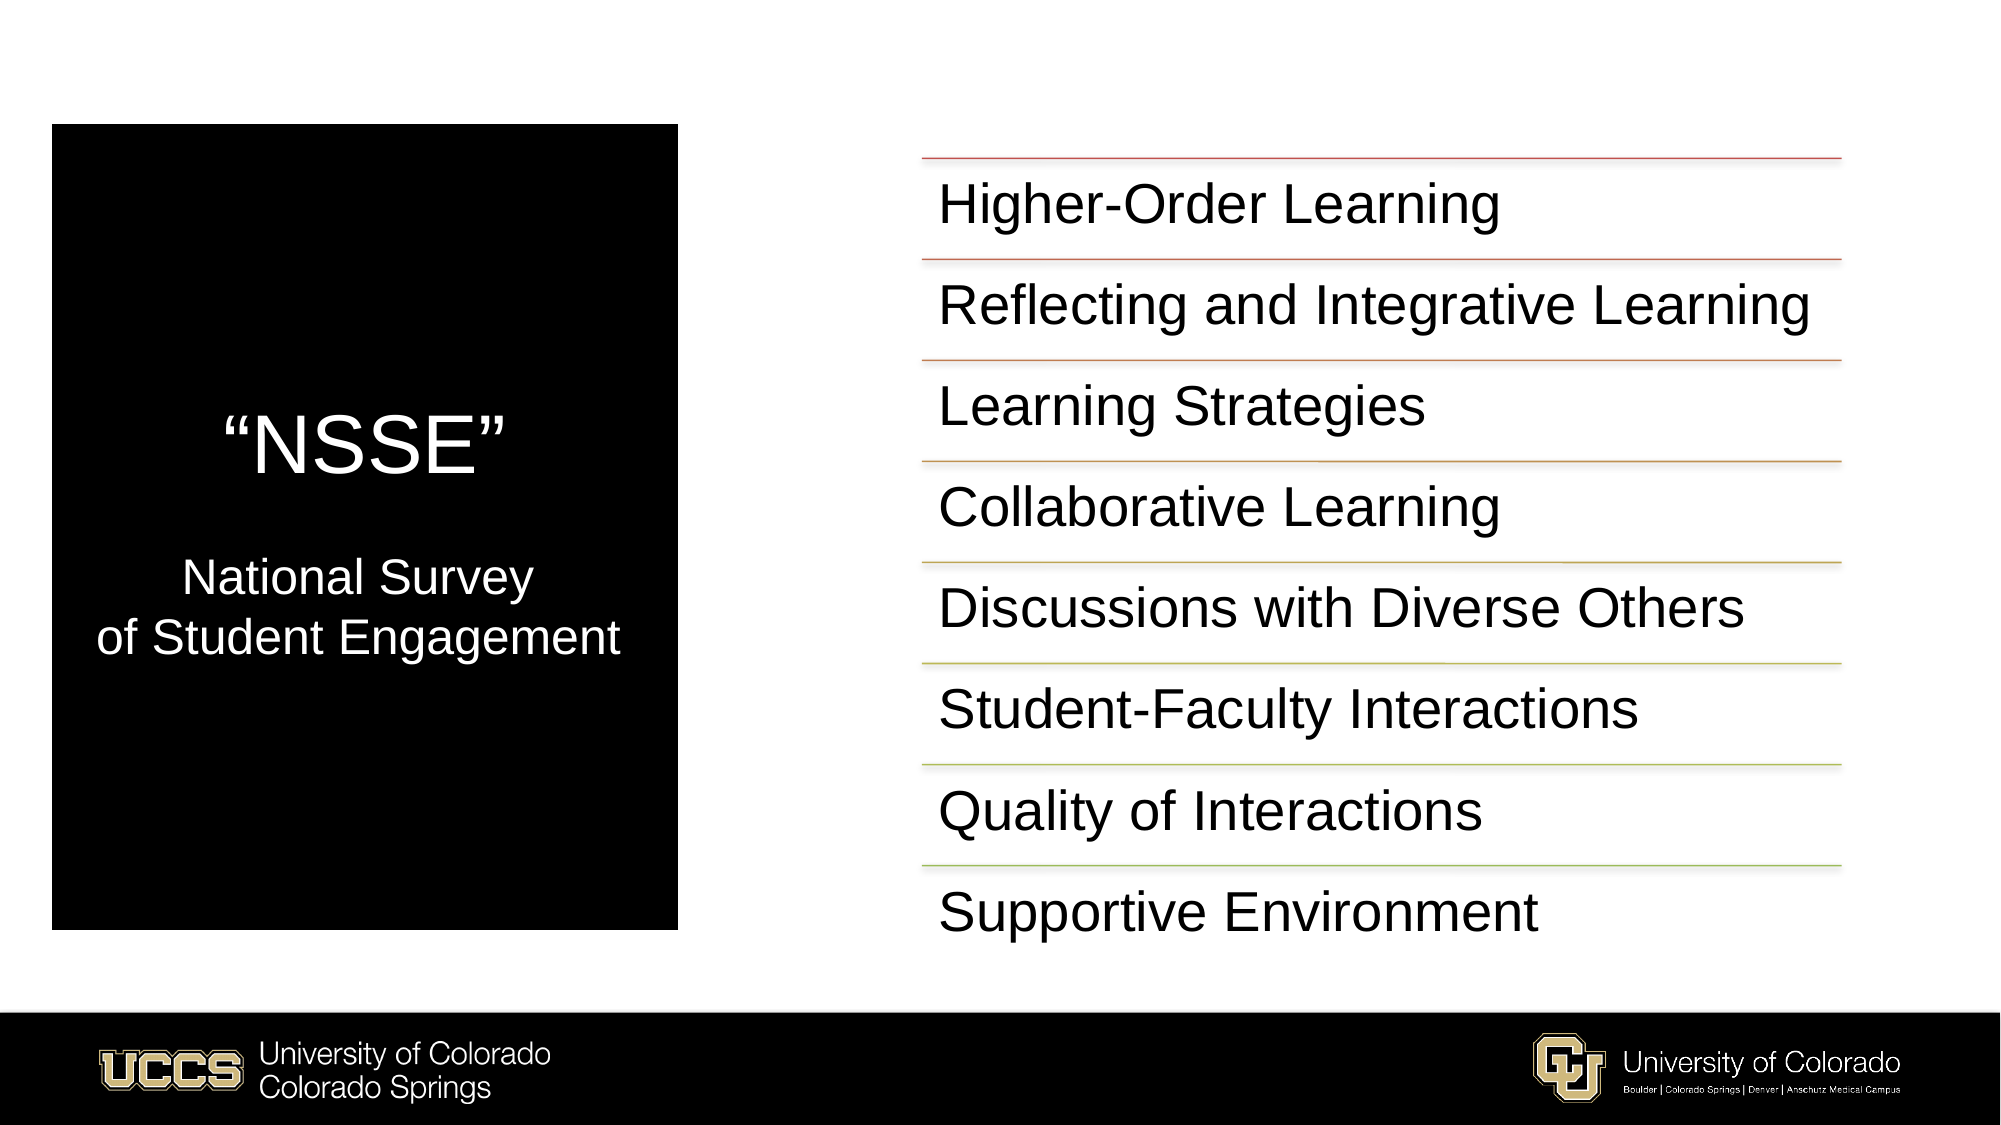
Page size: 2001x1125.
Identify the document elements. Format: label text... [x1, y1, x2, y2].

picture [99, 1041, 550, 1104]
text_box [921, 158, 1842, 967]
title “NSSE” National Survey of Student Engagement [51, 123, 679, 931]
picture [1533, 1033, 1900, 1103]
